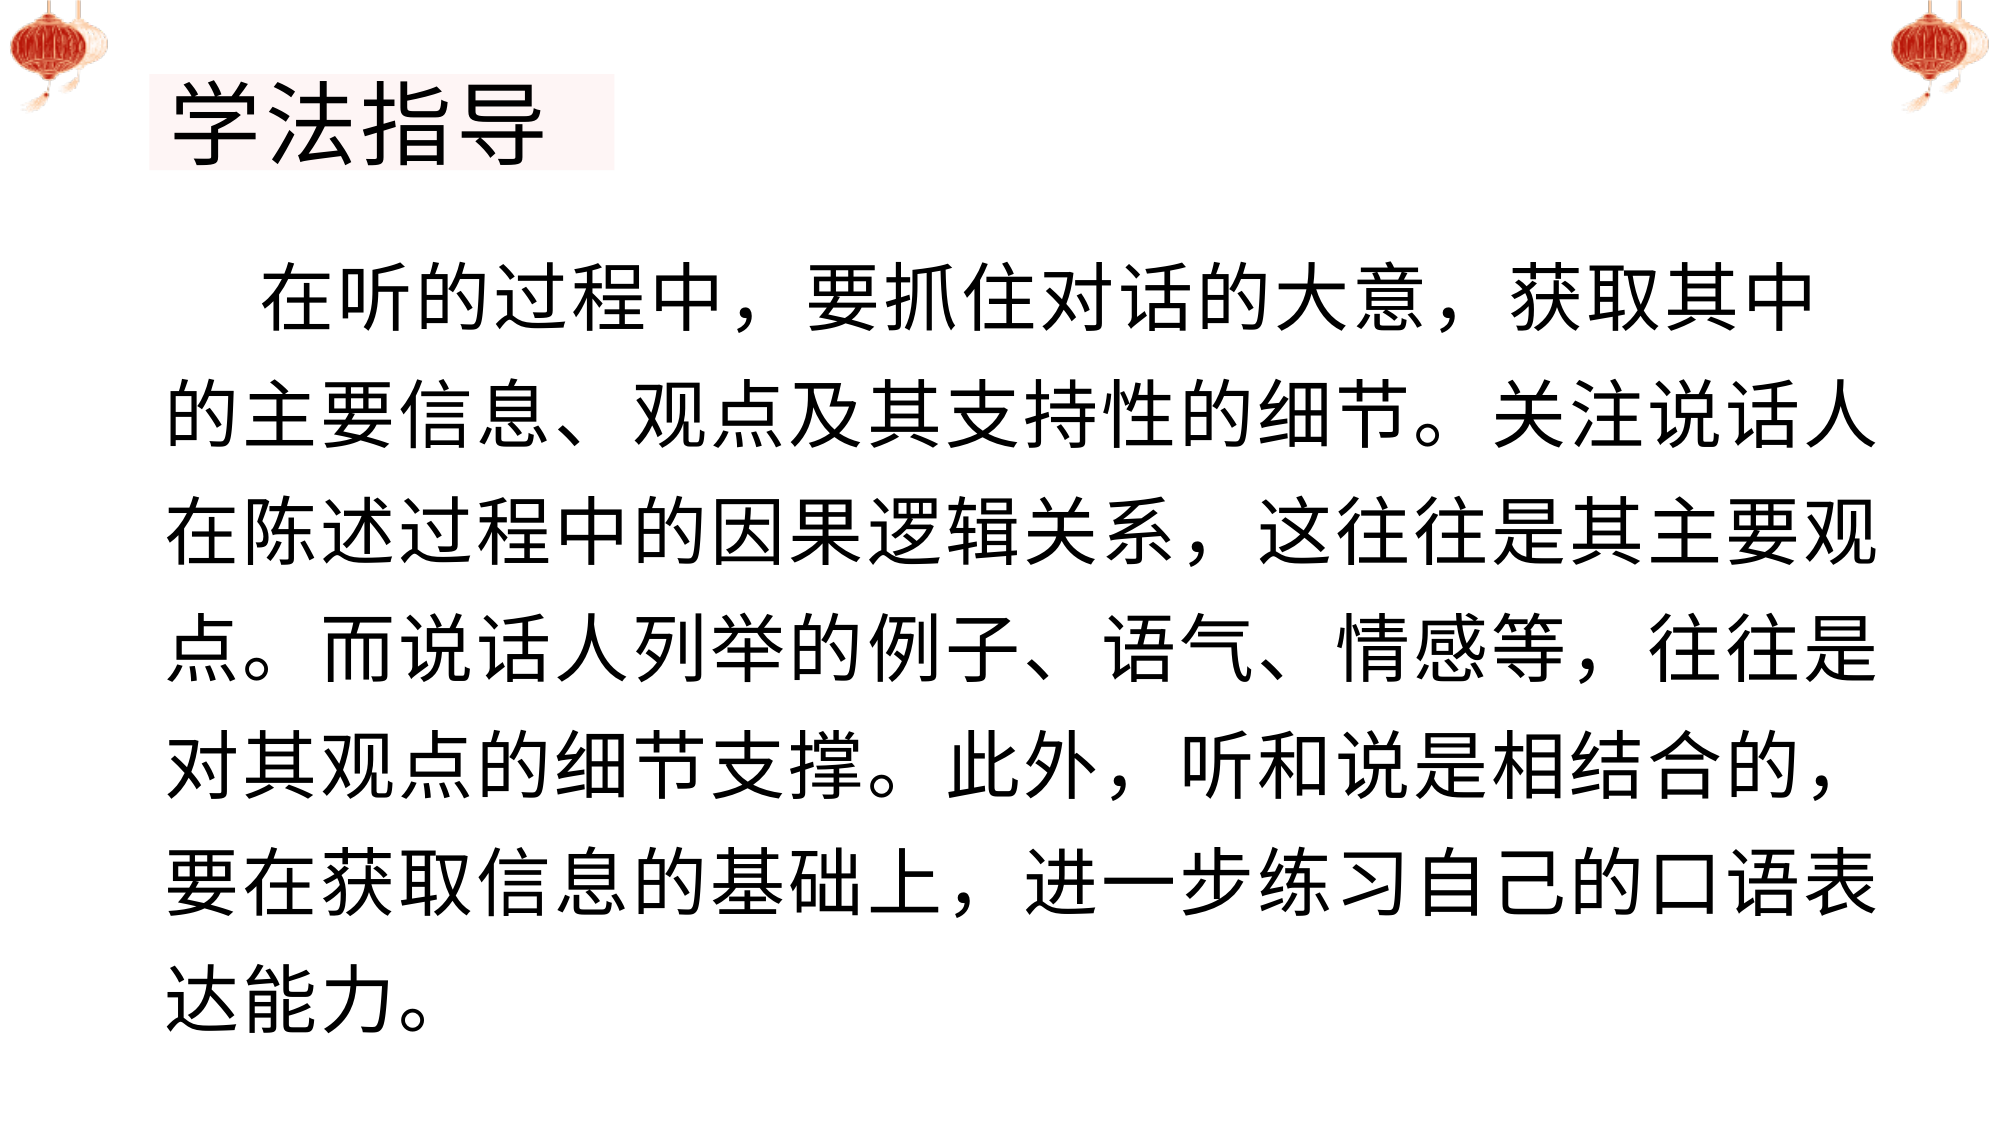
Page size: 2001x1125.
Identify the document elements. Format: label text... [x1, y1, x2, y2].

picture [0, 0, 119, 125]
text_box 学法指导 [149, 74, 615, 171]
list 在听的过程中，要抓住对话的大意，获取其中的主要信息、观点及其支持性的细节。关注说话人在陈述过程中的因果逻辑关系，这往往是其主要观点。而说话人列举的例子、语气、情感等，往往是对其观点的细节支撑。此外，听和说是相结合的，要在获取信息的基础上，进一步练习自己的口语表达能力。 [149, 216, 1914, 909]
picture [1881, 0, 2000, 125]
